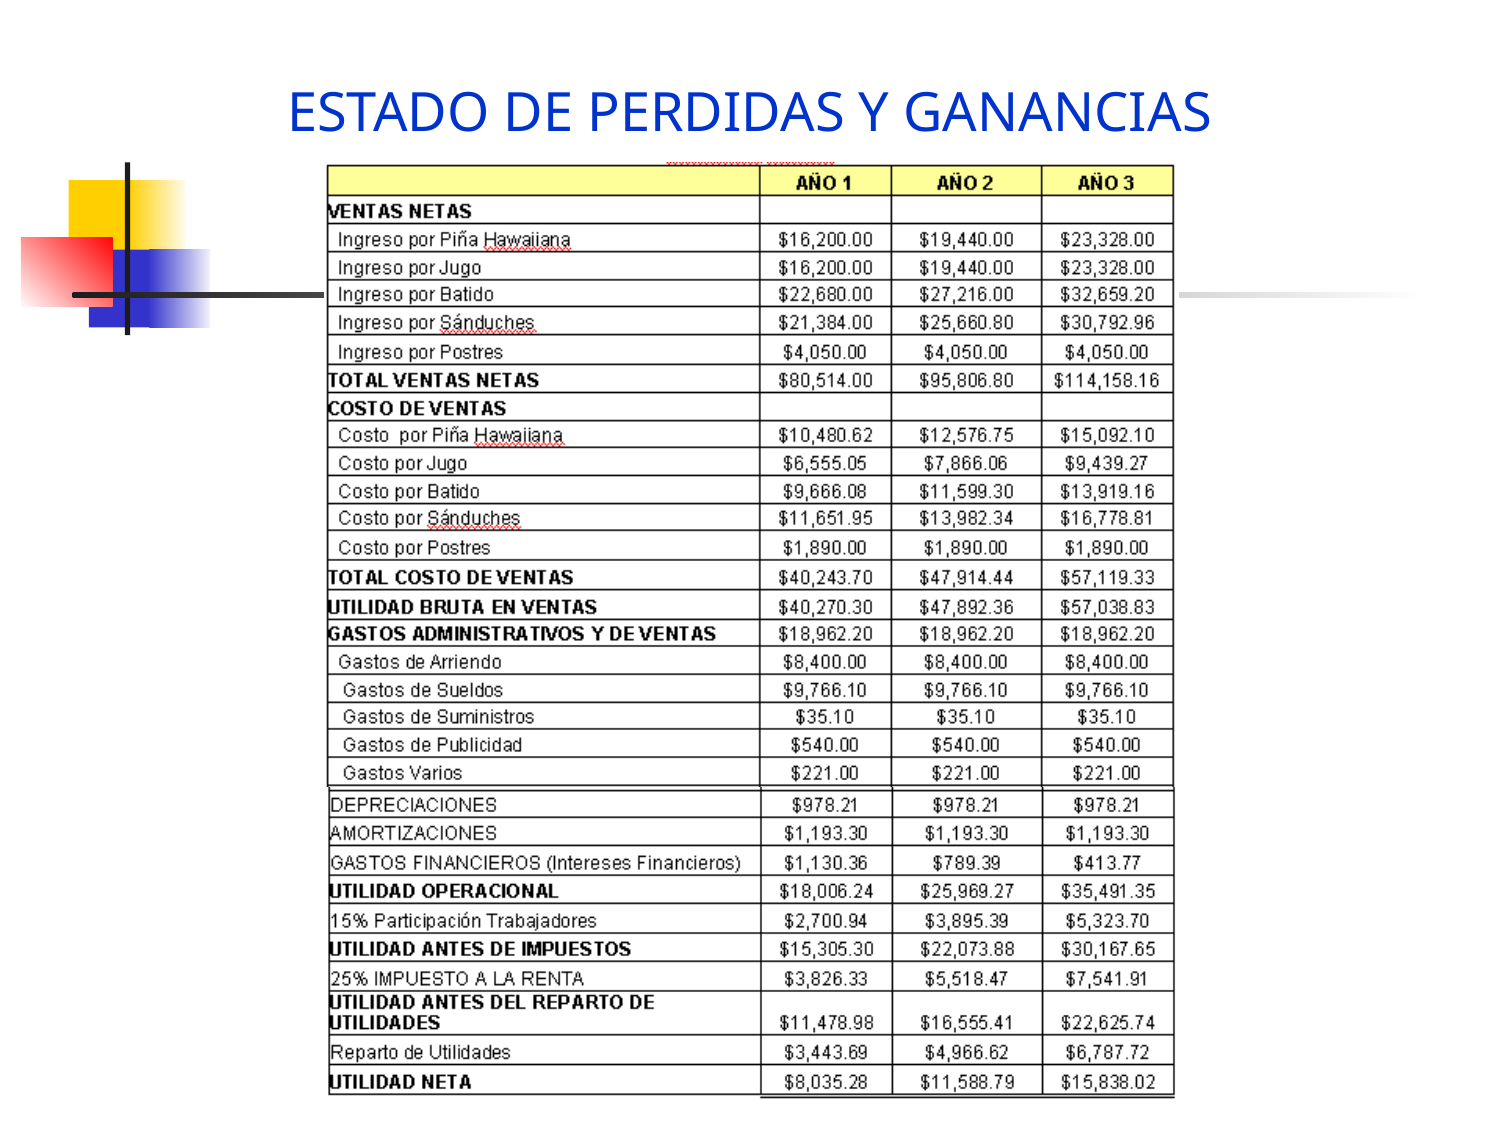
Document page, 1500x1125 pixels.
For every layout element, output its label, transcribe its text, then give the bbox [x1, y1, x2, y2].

title ESTADO DE PERDIDAS Y GANANCIAS [112, 62, 1388, 151]
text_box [324, 162, 1187, 1101]
